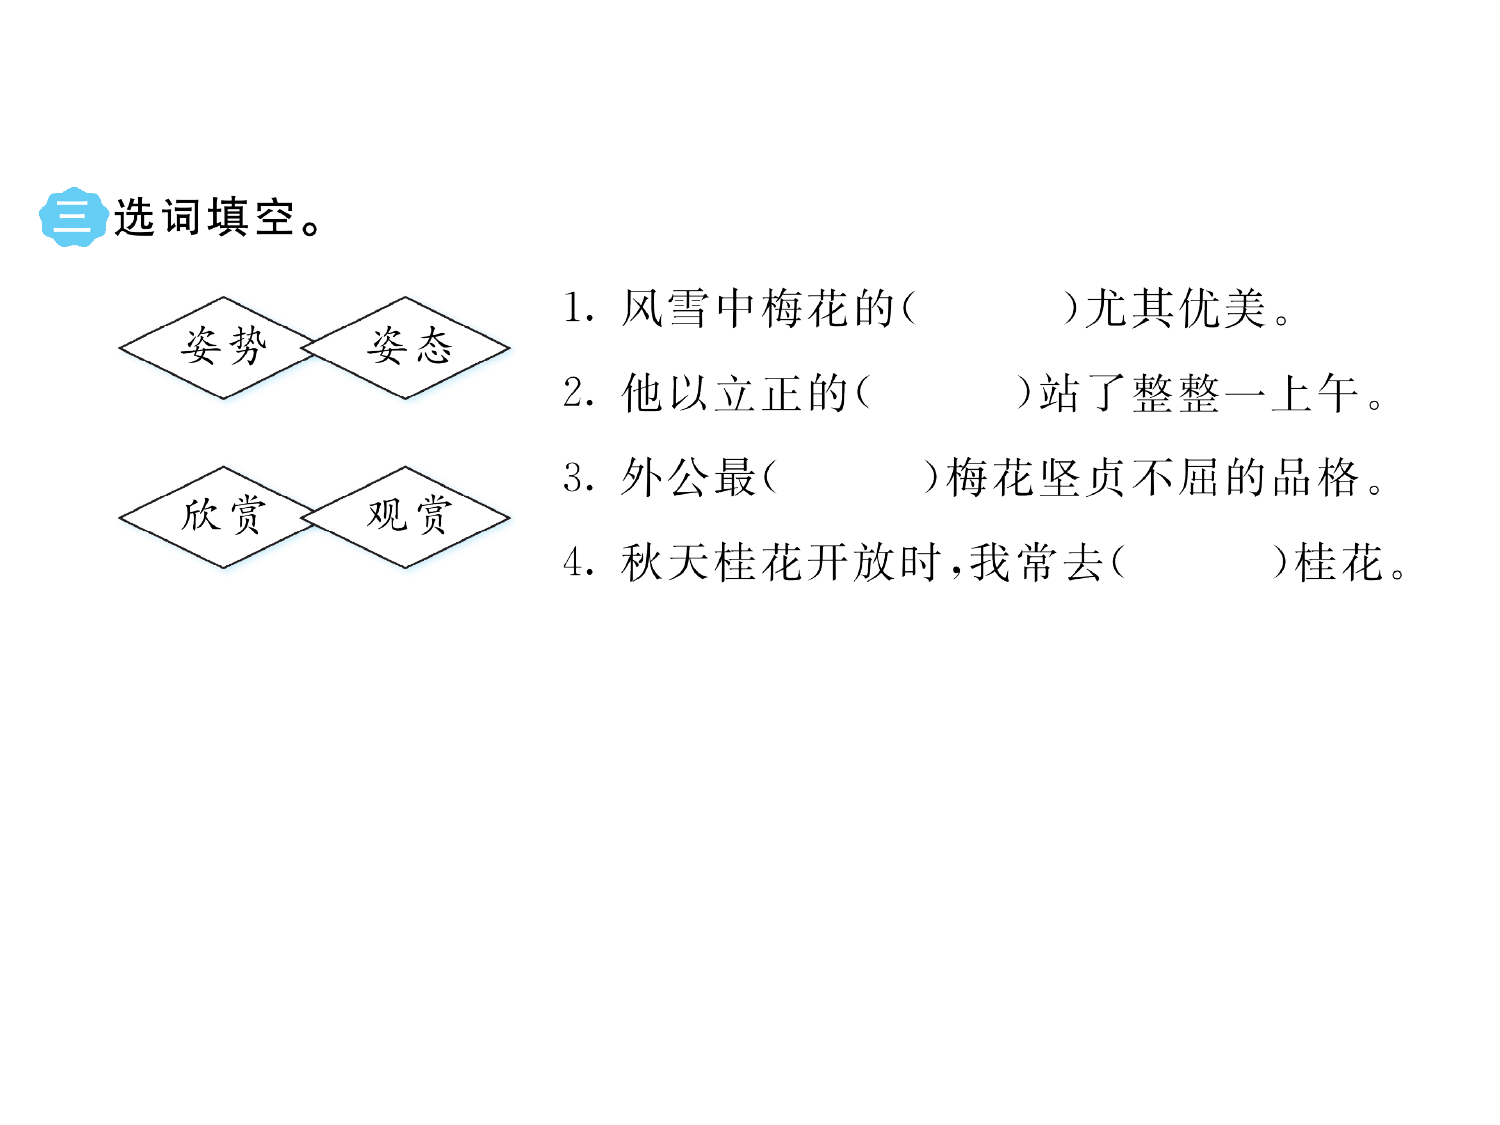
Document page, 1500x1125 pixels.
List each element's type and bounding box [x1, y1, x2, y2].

picture [35, 177, 1453, 612]
